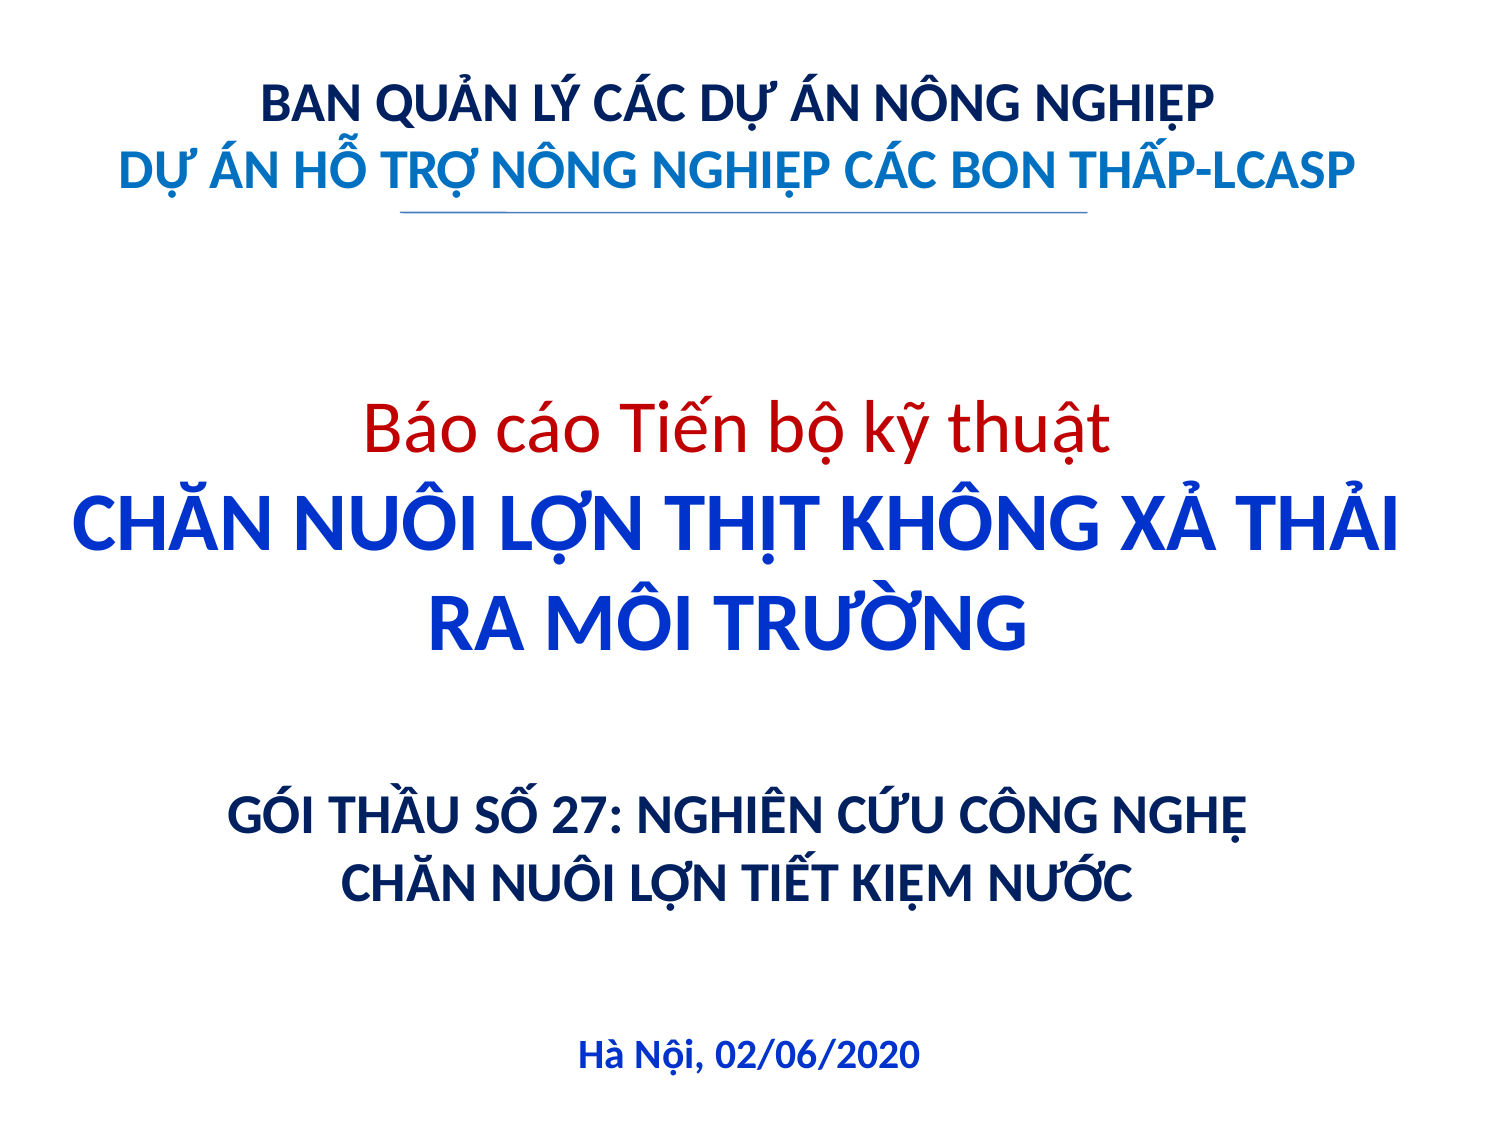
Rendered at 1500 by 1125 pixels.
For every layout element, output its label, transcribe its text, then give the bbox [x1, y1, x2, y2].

subtitle Hà Nội, 02/06/2020 [225, 837, 1275, 1088]
title BAN QUẢN LÝ CÁC DỰ ÁN NÔNG NGHIỆP DỰ ÁN HỖ TRỢ NÔNG NGHIỆP CÁC BON THẤP-LCASP Báo cáo Tiến bộ kỹ thuật CHĂN NUÔI LỢN THỊT KHÔNG XẢ THẢI RA MÔI TRƯỜNG GÓI THẦU SỐ 27: NGHIÊN CỨU CÔNG NGHỆ CHĂN NUÔI LỢN TIẾT KIỆM NƯỚC [37, 0, 1438, 1088]
